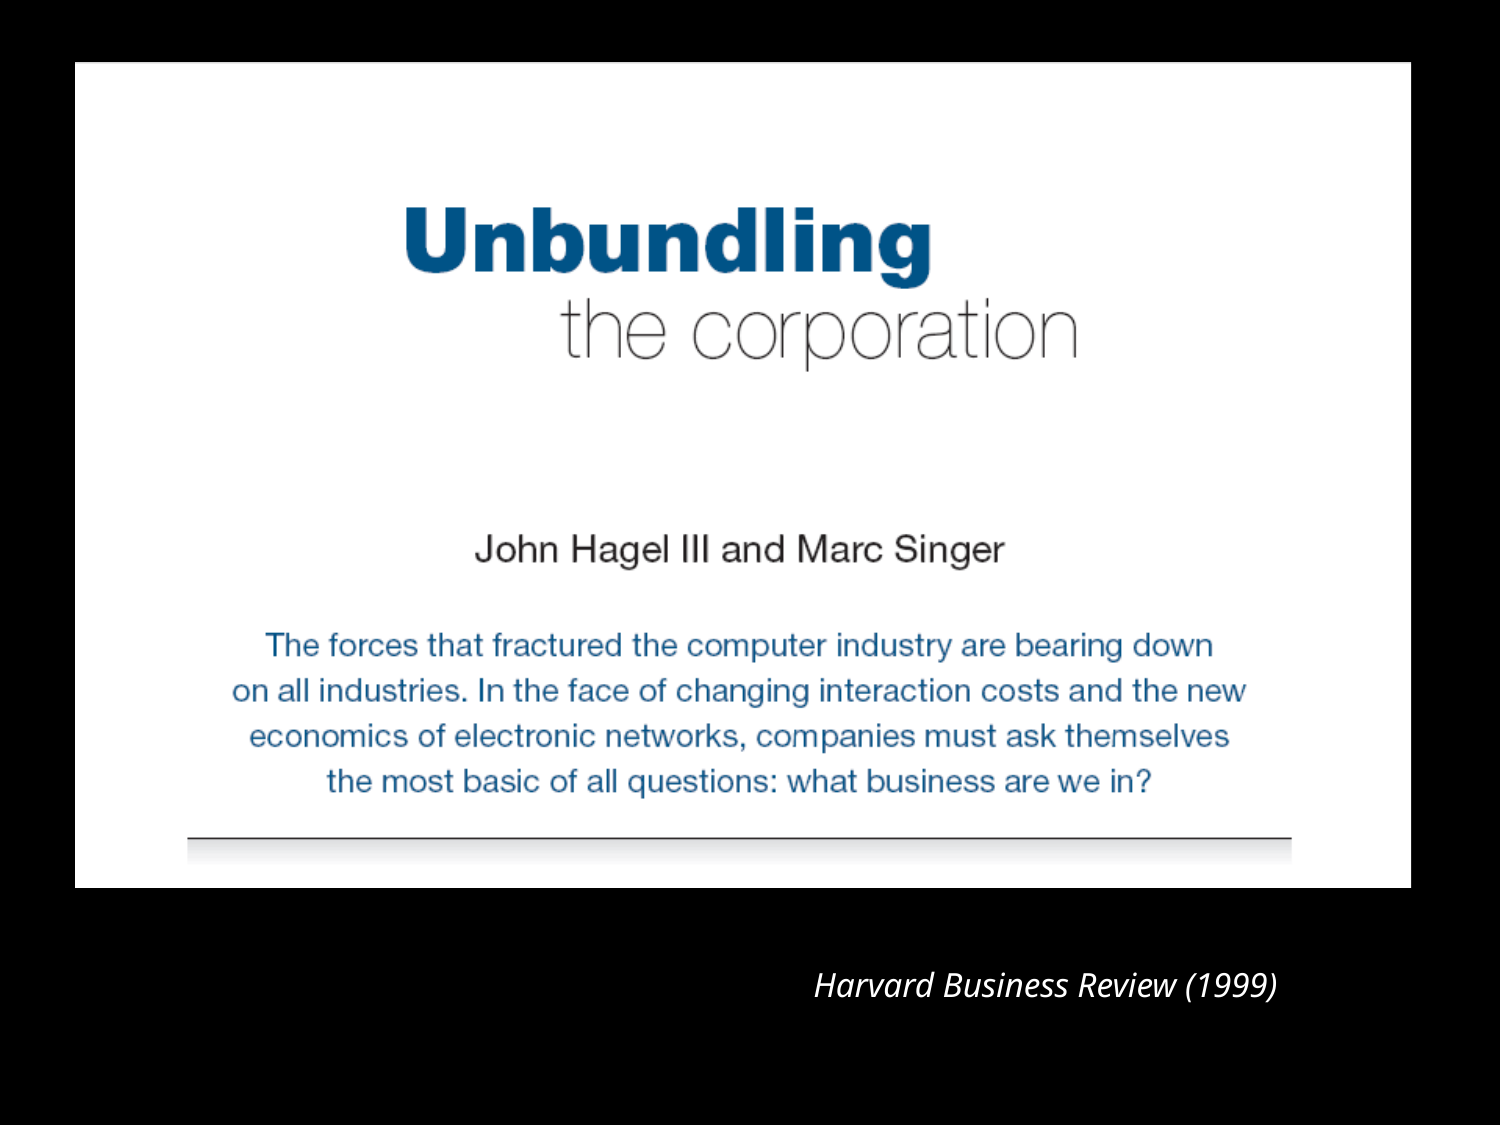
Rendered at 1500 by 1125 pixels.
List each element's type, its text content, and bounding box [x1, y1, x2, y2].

text_box Harvard Business Review (1999) [798, 956, 1294, 1012]
picture [74, 62, 1412, 888]
